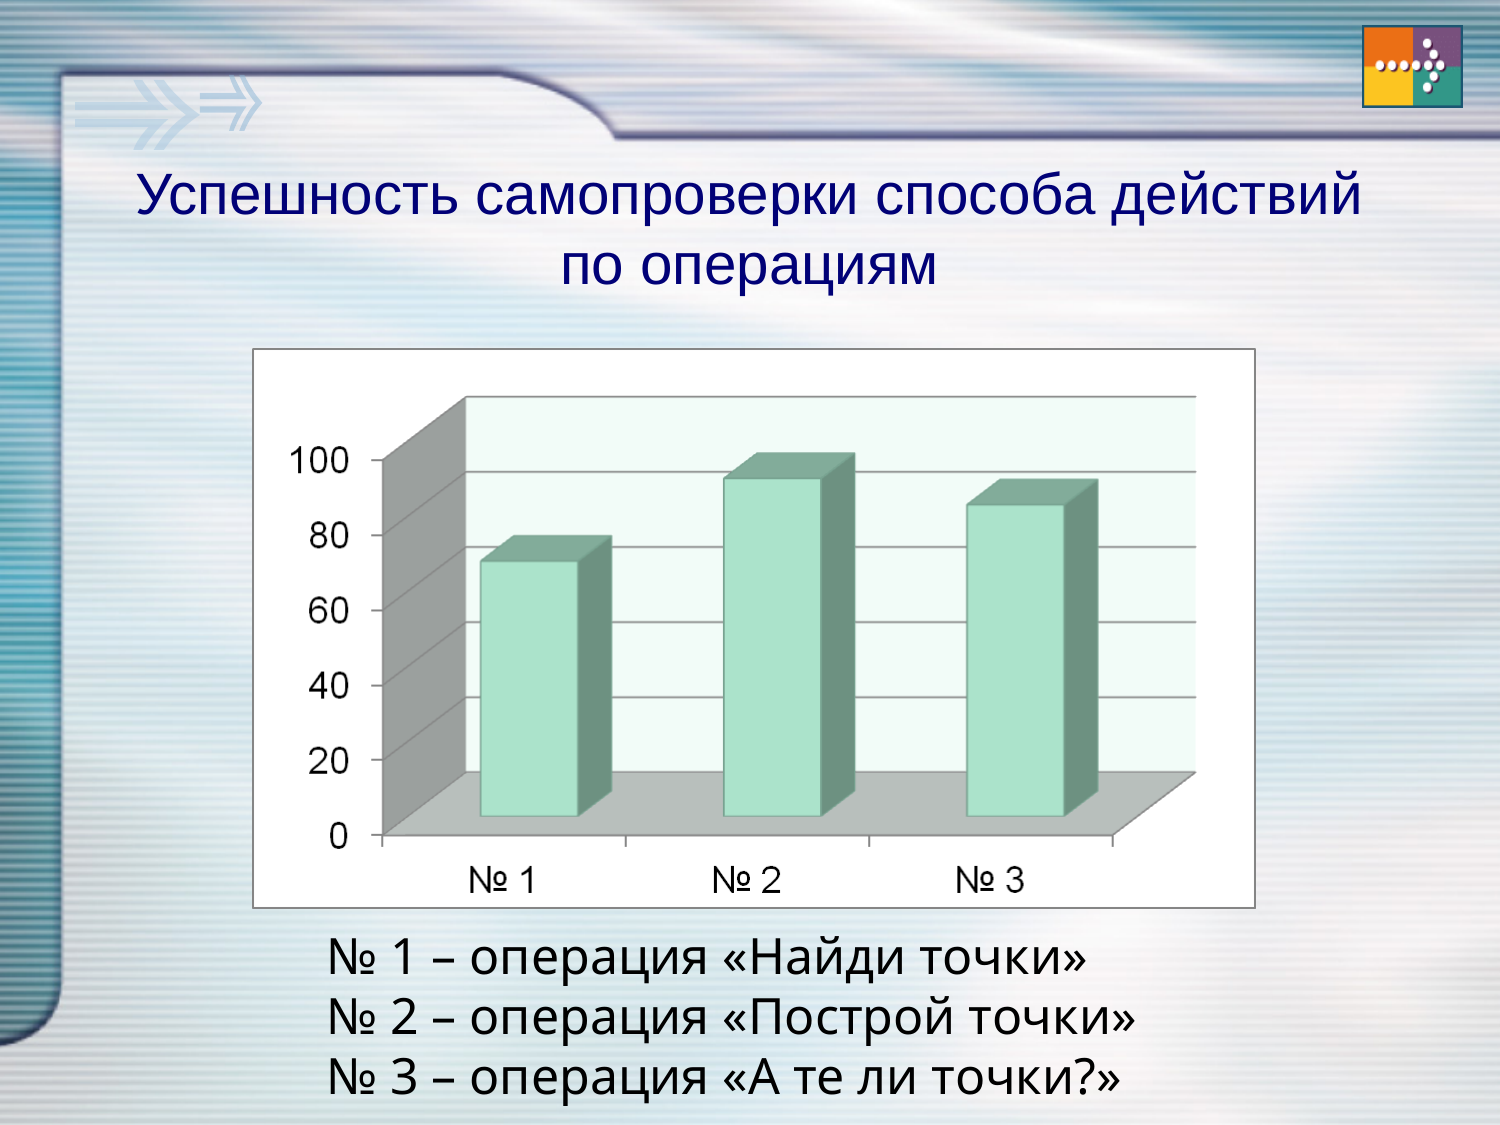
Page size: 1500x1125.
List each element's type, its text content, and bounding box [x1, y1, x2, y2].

text_box [237, 320, 1294, 917]
picture [0, 0, 1500, 1125]
text_box № 1 – операция «Найди точки» № 2 – операция «Построй точки» № 3 – операция «А те ли точки?» [311, 924, 1153, 1112]
title Успешность самопроверки способа действий по операциям [112, 148, 1388, 299]
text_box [245, 341, 1263, 917]
